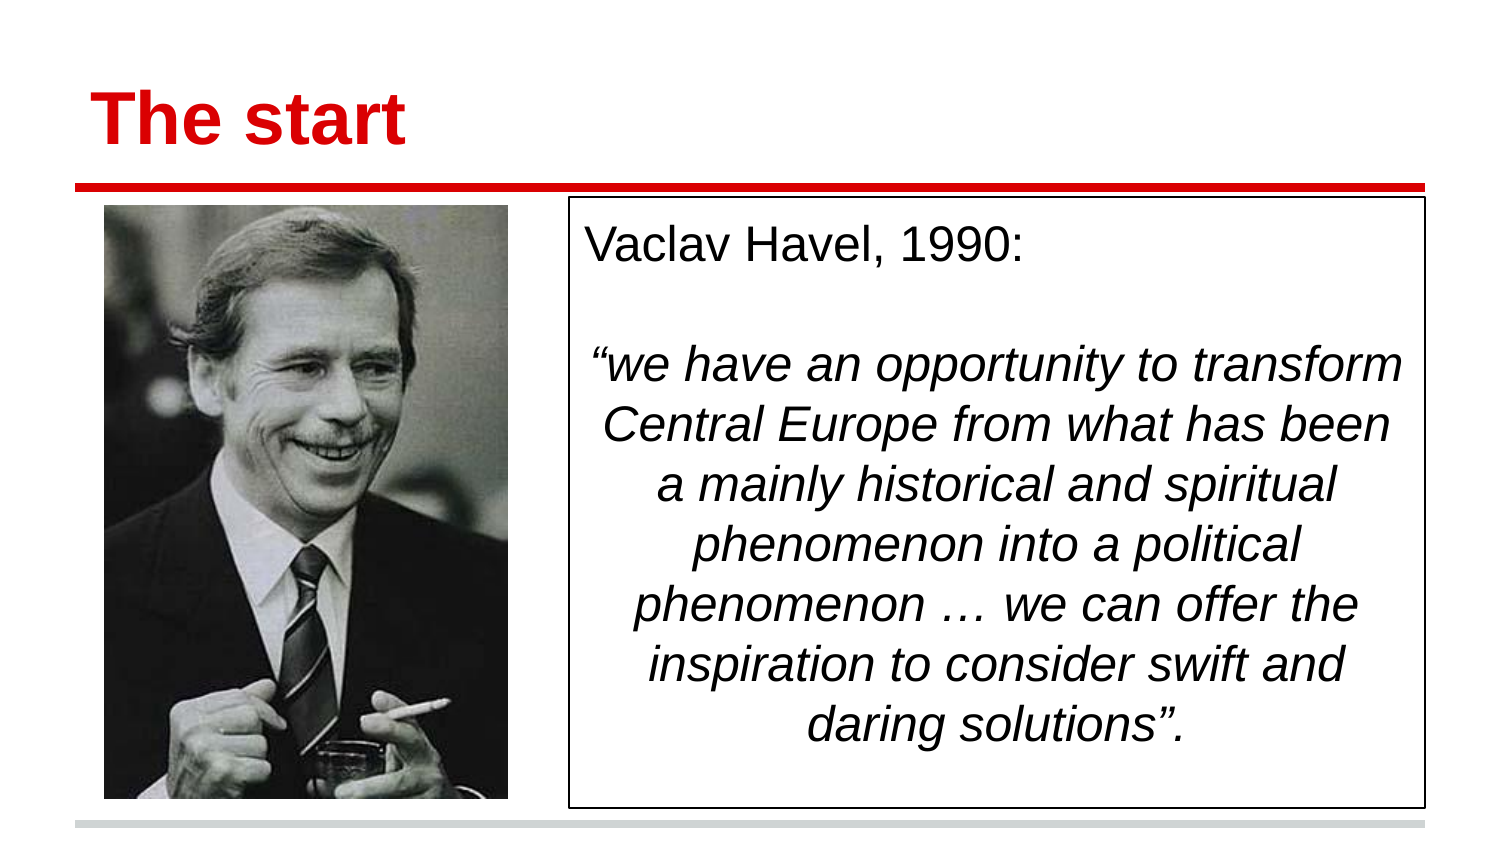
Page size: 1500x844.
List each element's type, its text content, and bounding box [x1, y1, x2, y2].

title The start [75, 33, 1425, 175]
list Vaclav Havel, 1990: “we have an opportunity to transform Central Europe from what has been a mainly historical and spiritual phenomenon into a political phenomenon … we can offer the inspiration to consider swift and daring solutions”. [569, 196, 1425, 808]
picture [103, 205, 508, 800]
